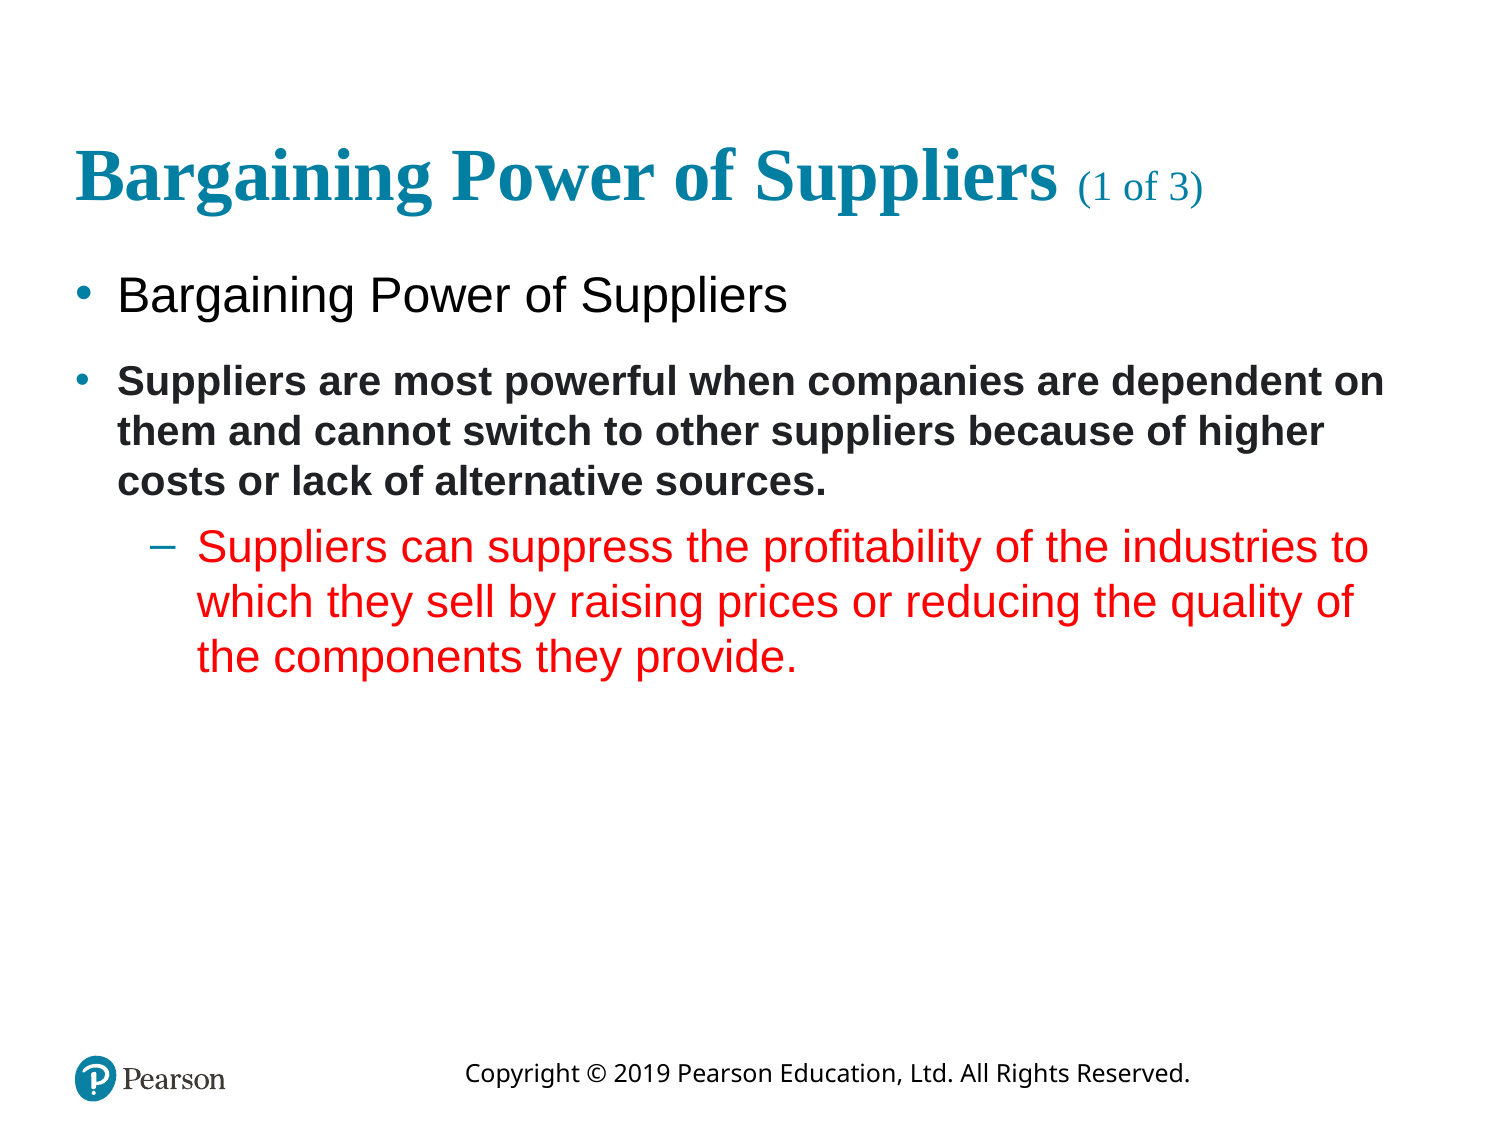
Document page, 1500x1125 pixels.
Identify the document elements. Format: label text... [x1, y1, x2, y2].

title Bargaining Power of Suppliers (1 of 3) [75, 35, 1425, 216]
list Bargaining Power of Suppliers Suppliers are most powerful when companies are dependent on them and cannot switch to other suppliers because of higher costs or lack of alternative sources. Suppliers can suppress the profitability of the industries to which they sell by raising prices or reducing the quality of the components they provide. [75, 262, 1413, 1005]
